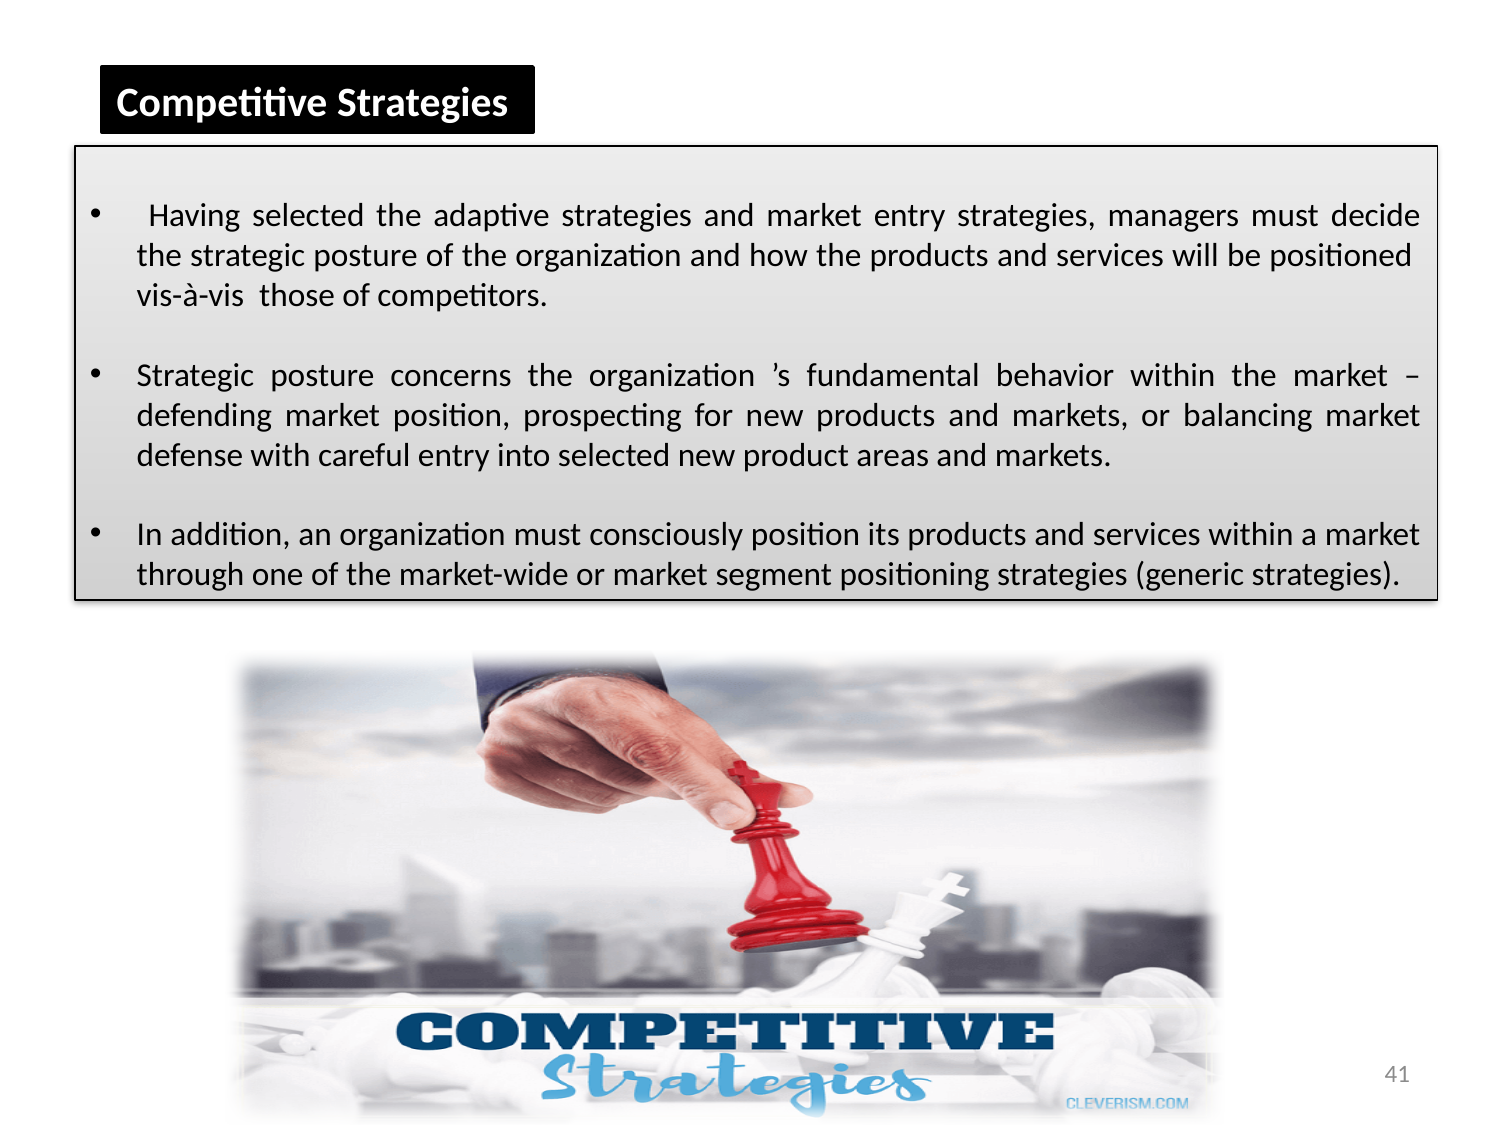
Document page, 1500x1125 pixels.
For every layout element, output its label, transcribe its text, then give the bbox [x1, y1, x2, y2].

text_box Competitive Strategies [100, 65, 535, 134]
text_box Having selected the adaptive strategies and market entry strategies, managers must decide the strategic posture of the organization and how the products and services will be positioned vis-à-vis those of competitors. Strategic posture concerns the organization ’s fundamental behavior within the market – defending market position, prospecting for new products and markets, or balancing market defense with careful entry into selected new product areas and markets. In addition, an organization must consciously position its products and services within a market through one of the market-wide or market segment positioning strategies (generic strategies). [74, 145, 1438, 601]
slide_number 41 [1229, 1042, 1425, 1103]
picture [224, 650, 1226, 1125]
